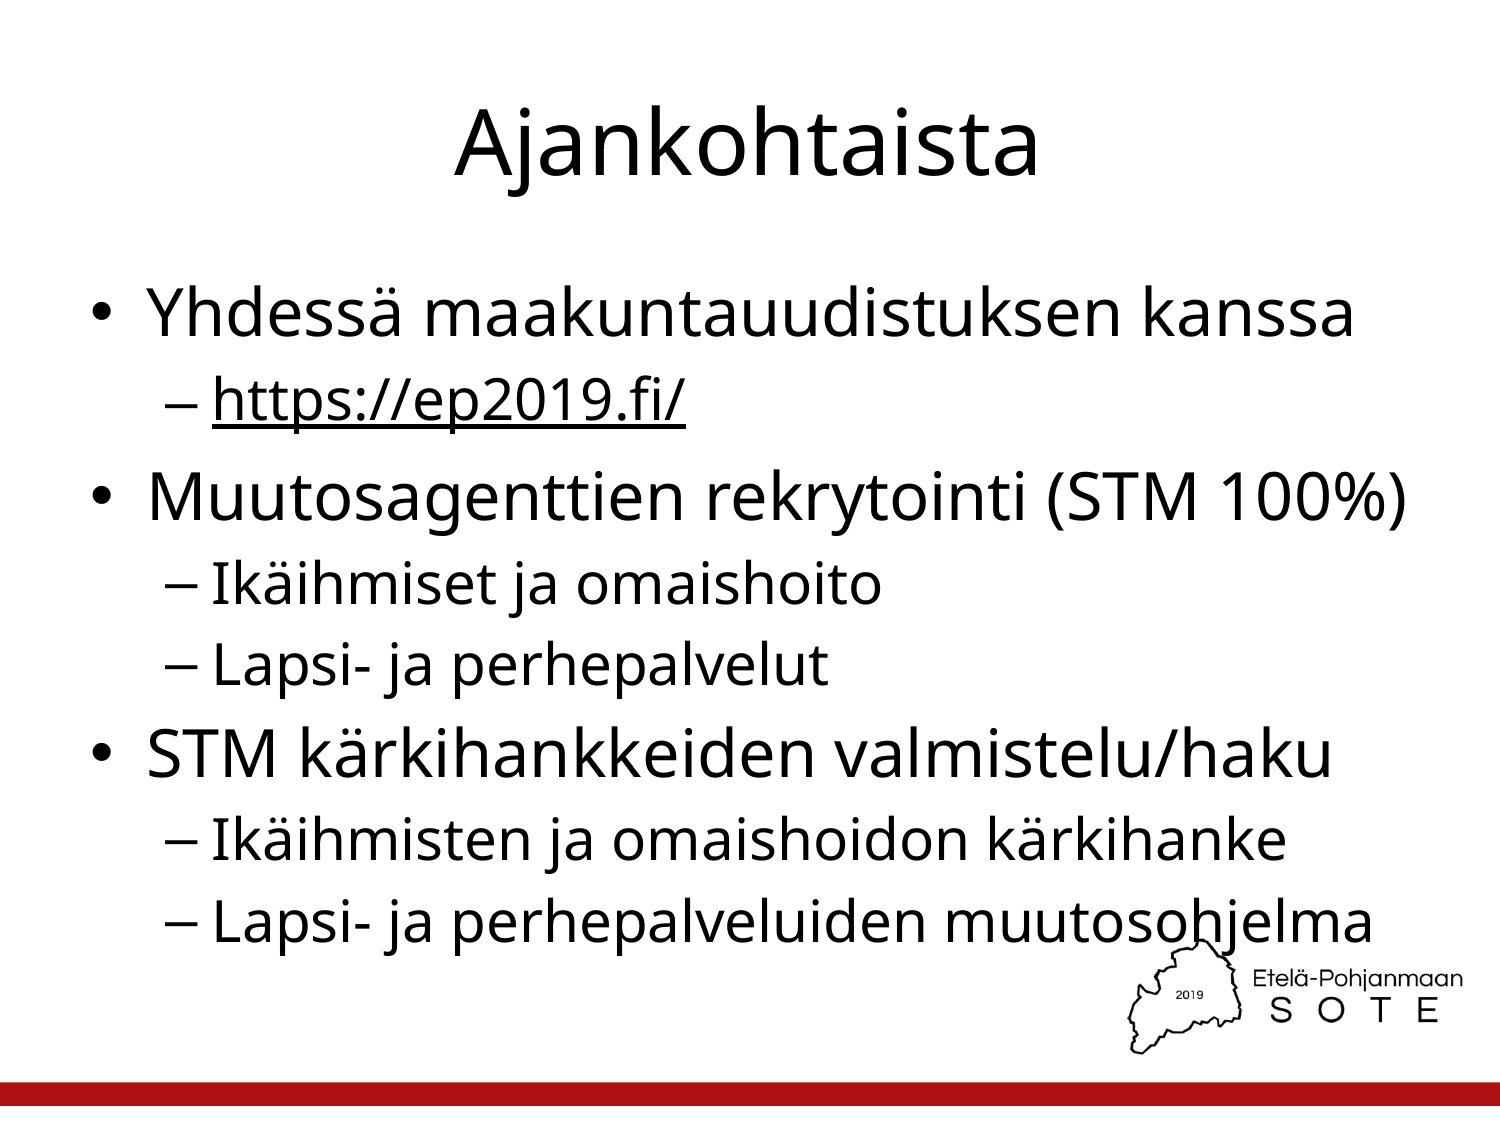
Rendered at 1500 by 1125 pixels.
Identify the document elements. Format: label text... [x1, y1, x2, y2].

list Yhdessä maakuntauudistuksen kanssa https://ep2019.fi/ Muutosagenttien rekrytointi (STM 100%) Ikäihmiset ja omaishoito Lapsi- ja perhepalvelut STM kärkihankkeiden valmistelu/haku Ikäihmisten ja omaishoidon kärkihanke Lapsi- ja perhepalveluiden muutosohjelma [75, 262, 1425, 941]
text_box [0, 1080, 1500, 1108]
title Ajankohtaista [75, 45, 1424, 233]
picture [1127, 935, 1466, 1058]
